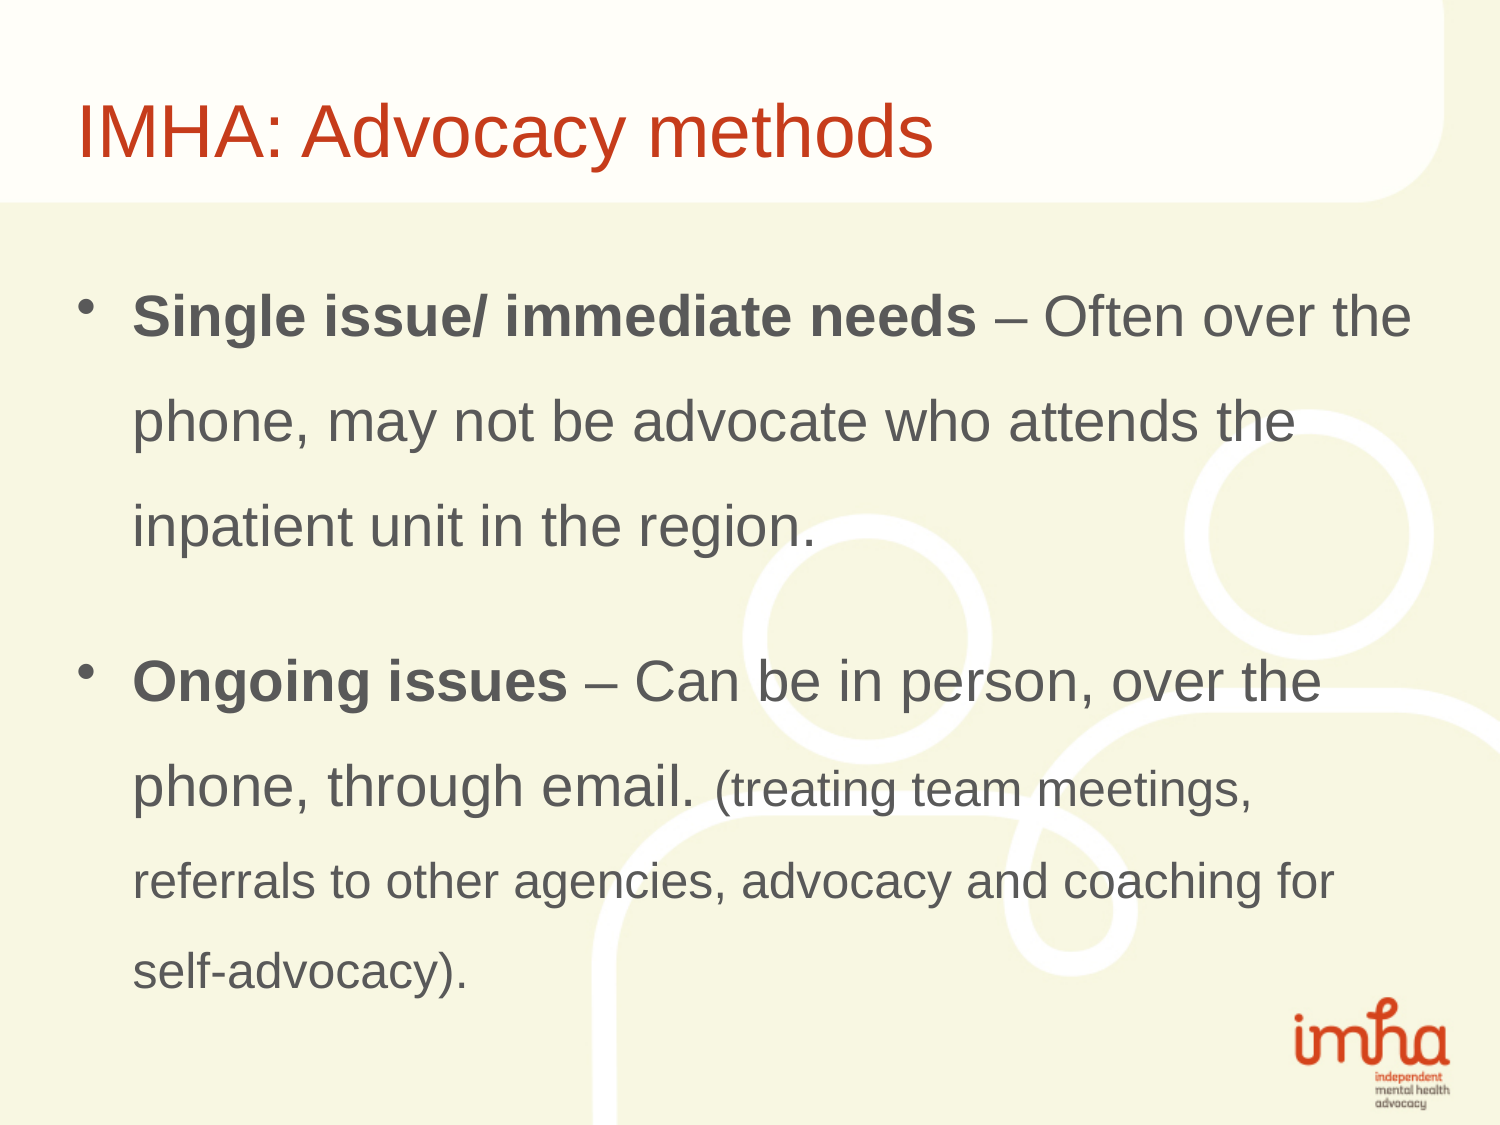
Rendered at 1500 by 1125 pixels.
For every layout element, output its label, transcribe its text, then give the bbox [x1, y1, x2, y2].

list Single issue/ immediate needs – Often over the phone, may not be advocate who attends the inpatient unit in the region. Ongoing issues – Can be in person, over the phone, through email. (treating team meetings, referrals to other agencies, advocacy and coaching for self-advocacy). [76, 243, 1424, 1059]
picture [0, 0, 1500, 1125]
title IMHA: Advocacy methods [76, 54, 1427, 173]
